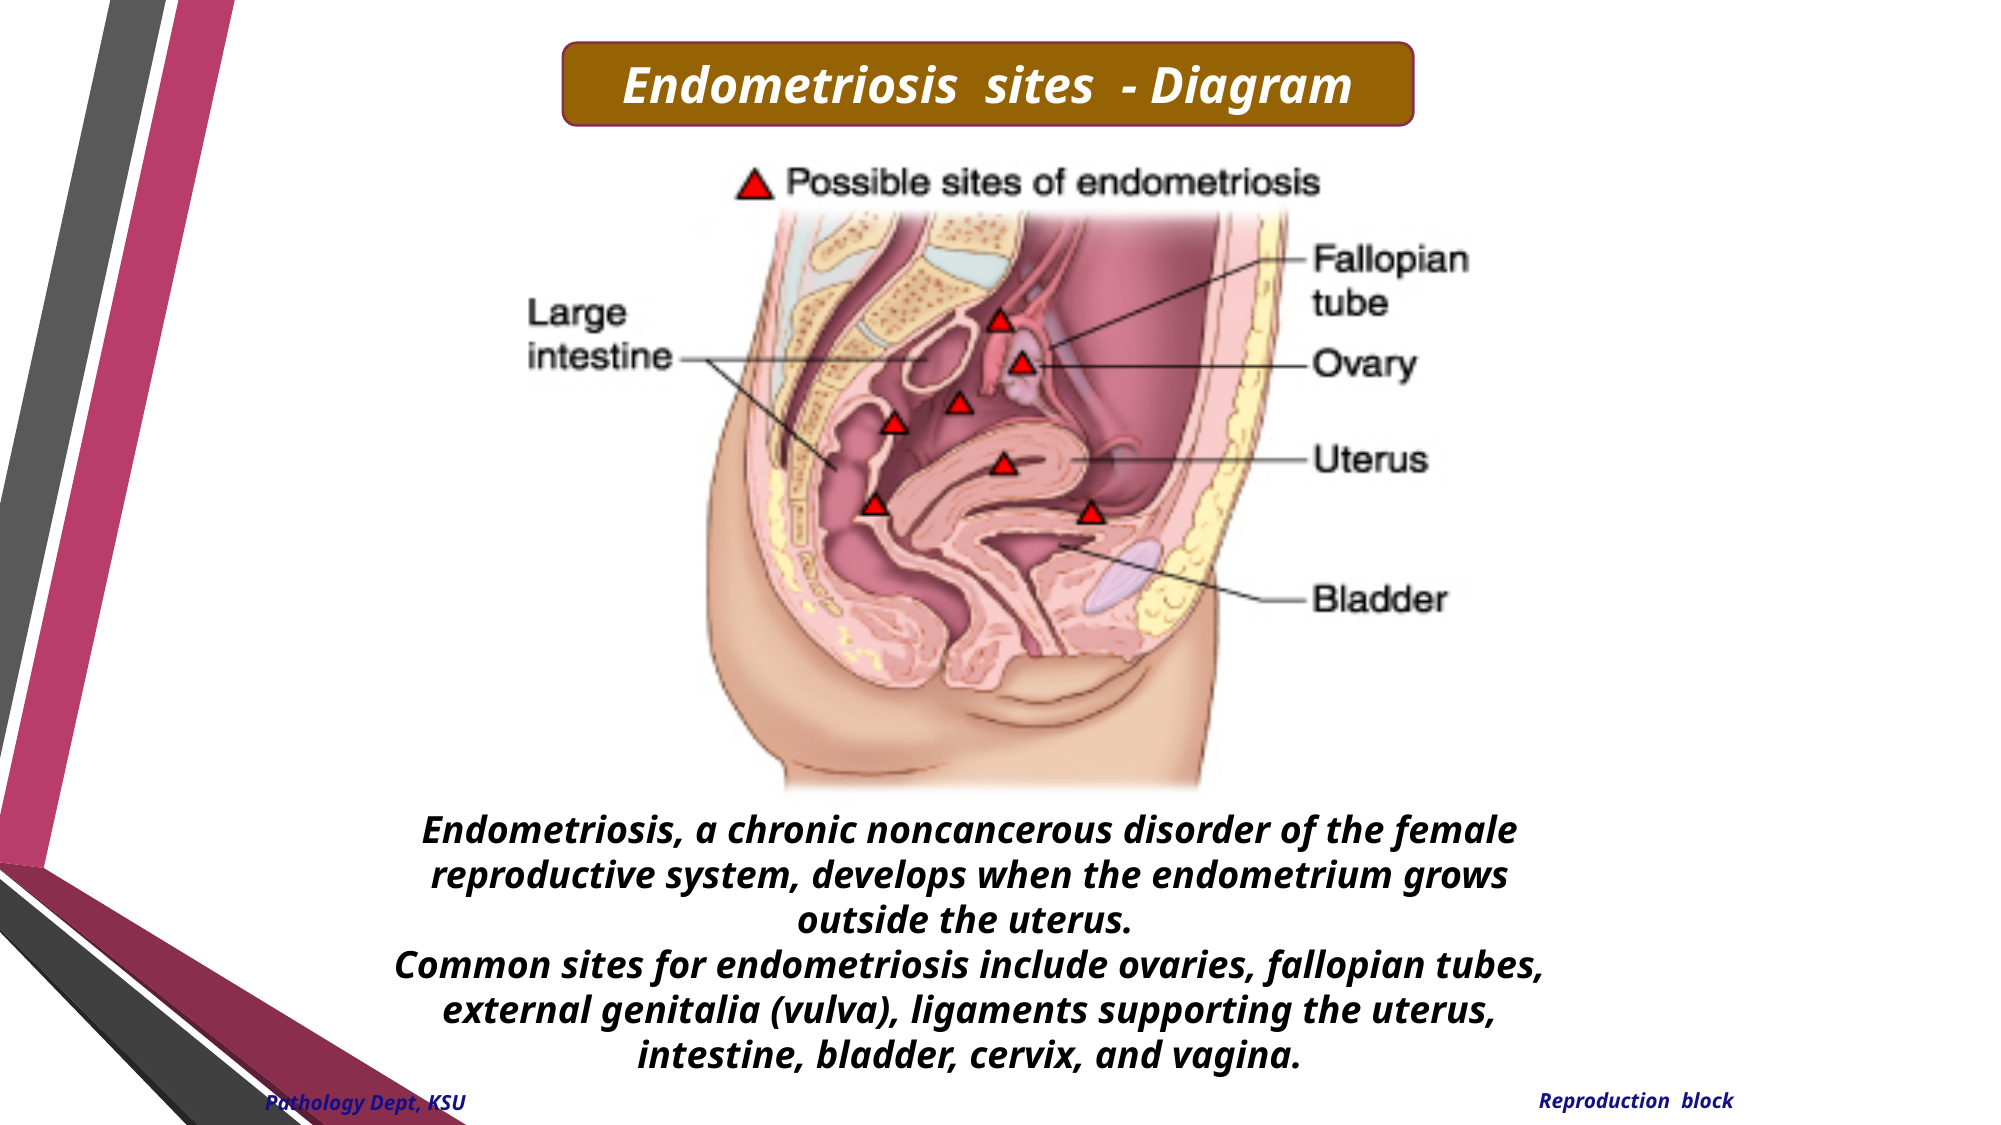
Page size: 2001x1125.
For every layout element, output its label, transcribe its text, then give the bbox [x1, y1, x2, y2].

picture [527, 160, 1473, 869]
text_box Reproduction block [1494, 1080, 1749, 1121]
text_box Endometriosis, a chronic noncancerous disorder of the female reproductive system, develops when the endometrium grows outside the uterus. Common sites for endometriosis include ovaries, fallopian tubes, external genitalia (vulva), ligaments supporting the uterus, intestine, bladder, cervix, and vagina. [362, 798, 1579, 1084]
text_box Endometriosis sites - Diagram [561, 41, 1415, 127]
text_box Pathology Dept, KSU [249, 1082, 492, 1122]
